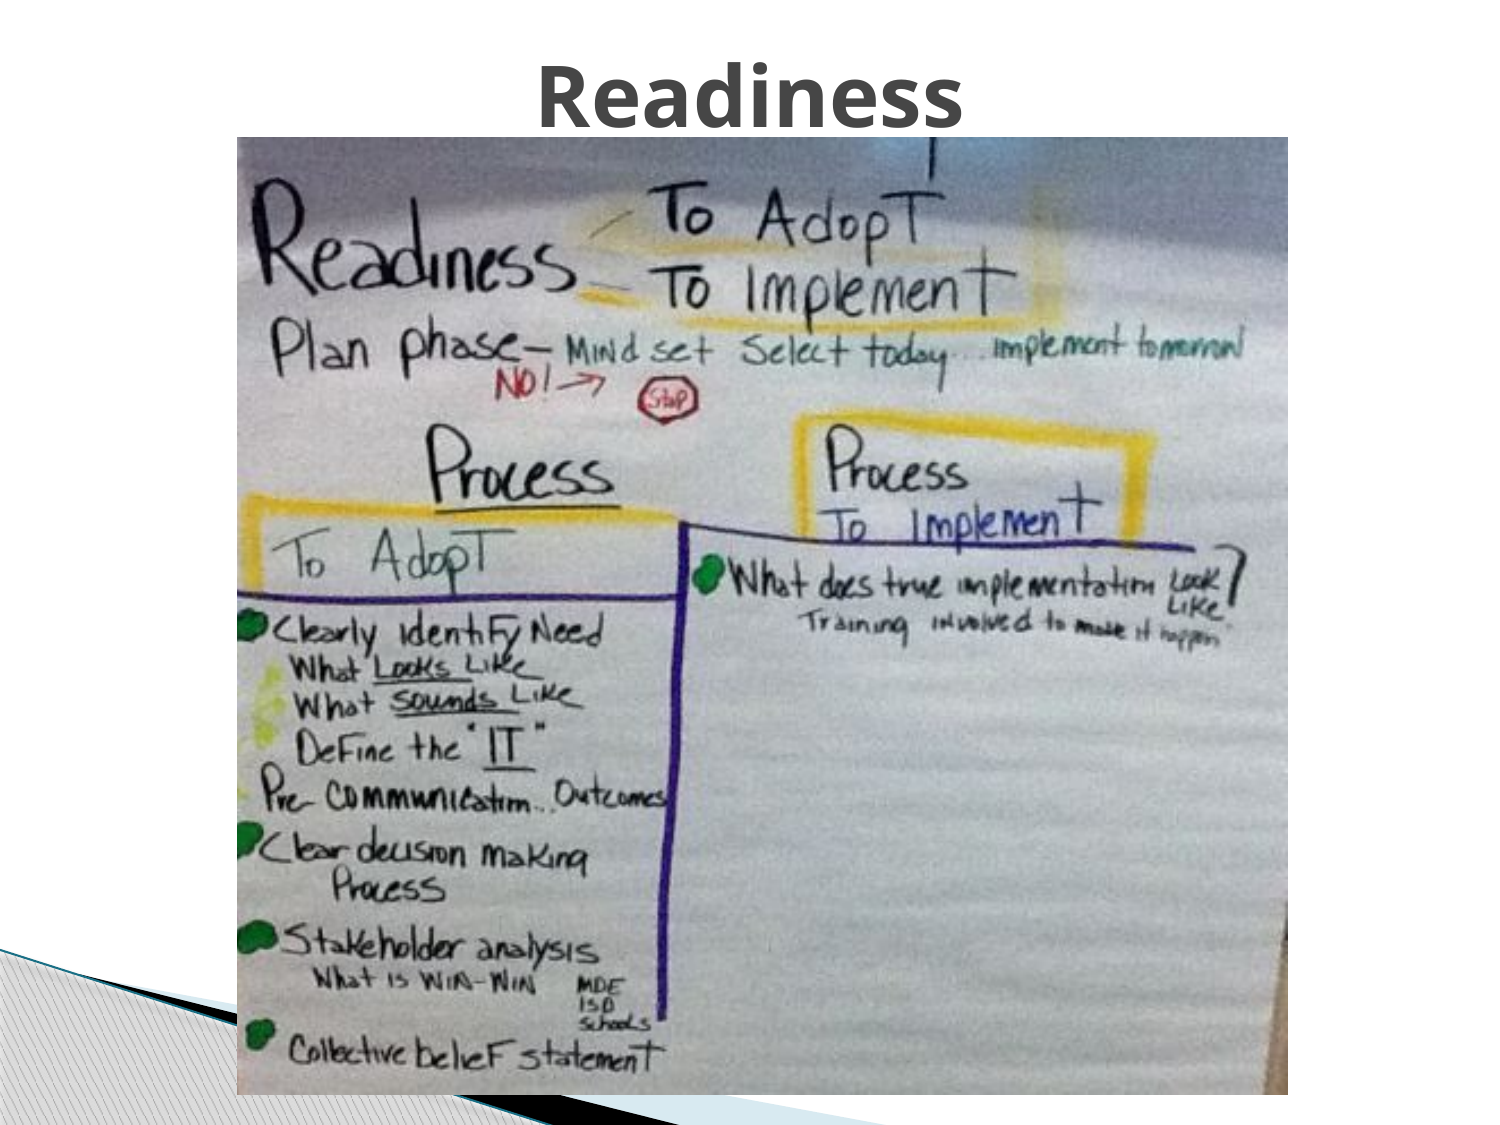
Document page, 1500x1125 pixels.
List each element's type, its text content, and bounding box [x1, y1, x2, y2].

title Readiness [75, 0, 1425, 188]
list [237, 137, 1288, 1095]
